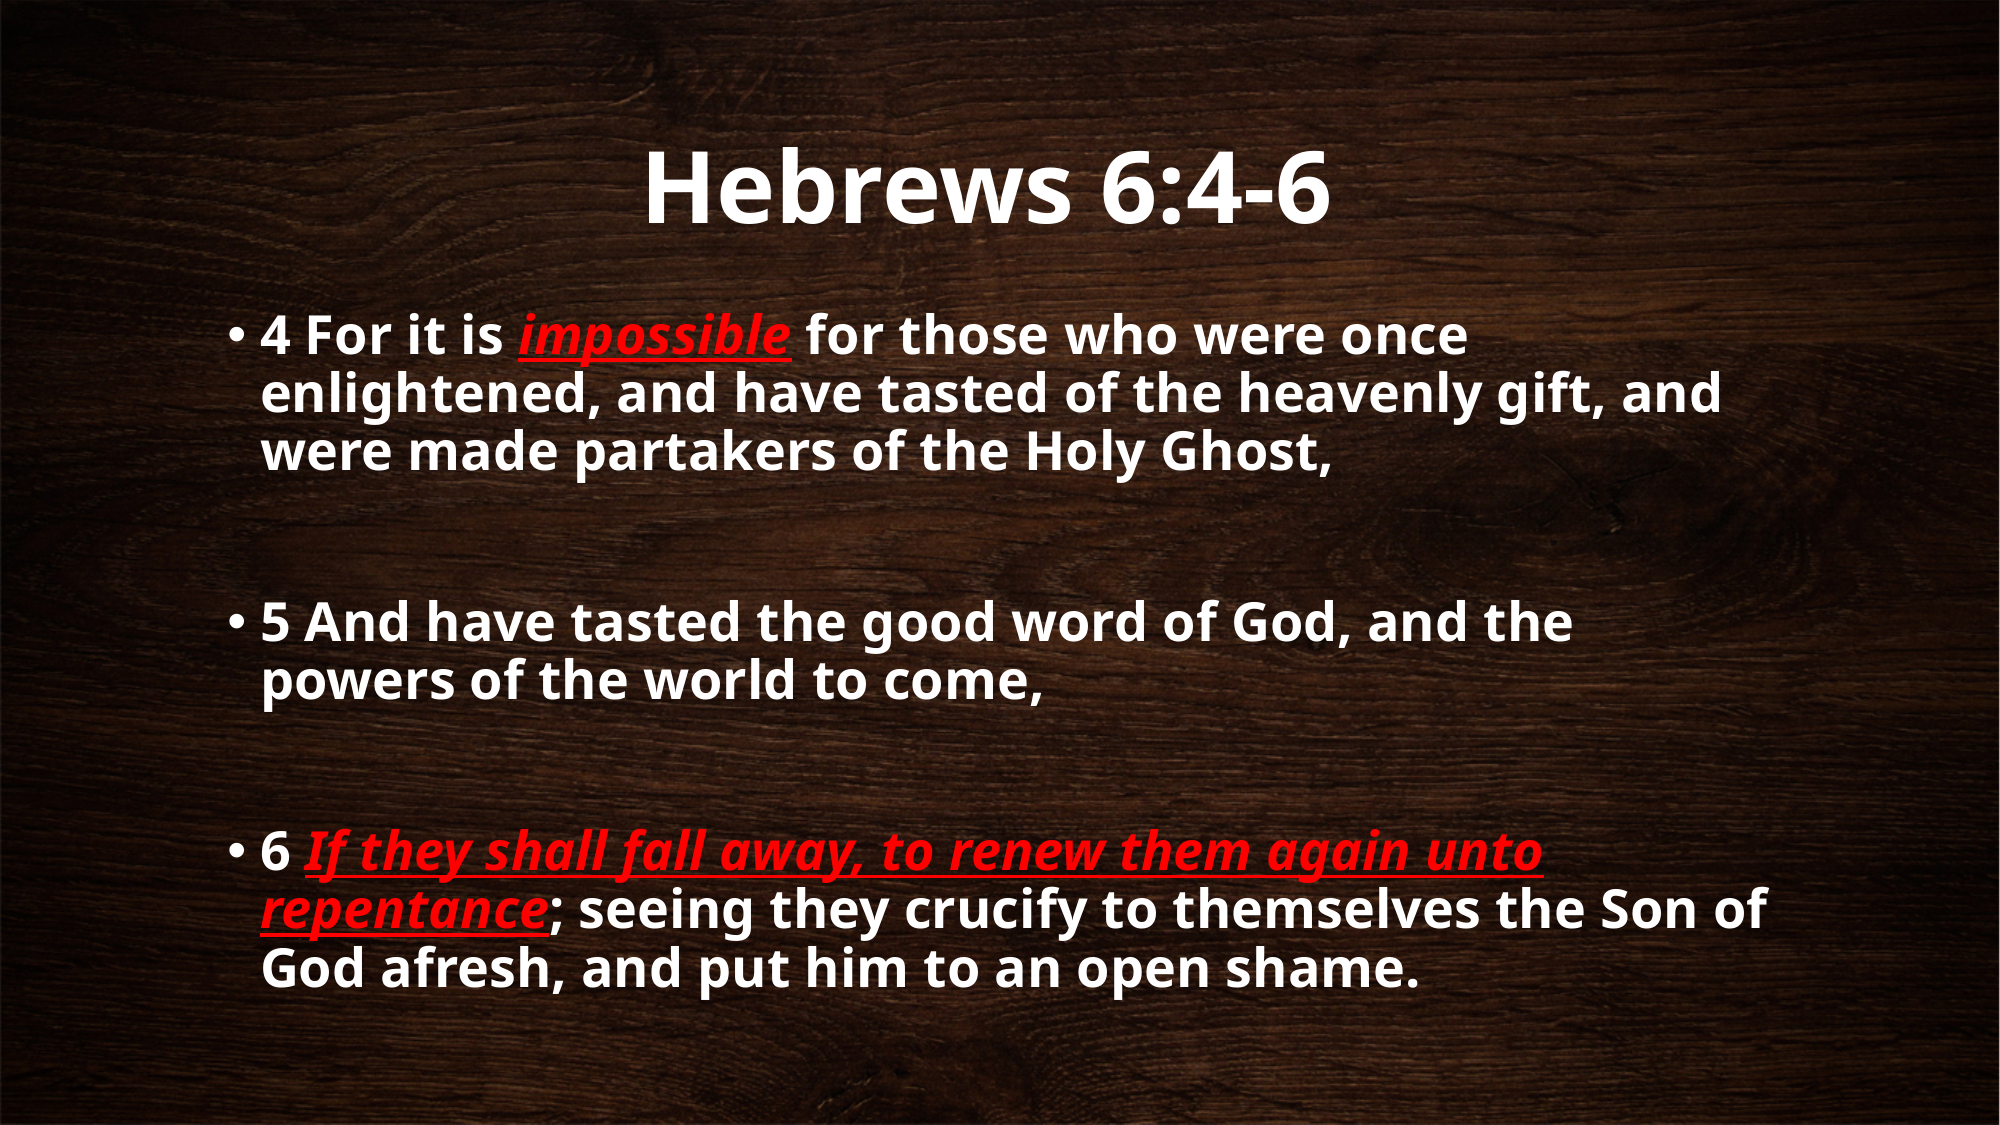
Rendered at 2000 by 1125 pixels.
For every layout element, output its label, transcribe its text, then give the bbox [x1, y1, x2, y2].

picture [0, 0, 2000, 1125]
title Hebrews 6:4-6 [212, 62, 1788, 250]
list 4 For it is impossible for those who were once enlightened, and have tasted of the heavenly gift, and were made partakers of the Holy Ghost, 5 And have tasted the good word of God, and the powers of the world to come, 6 If they shall fall away, to renew them again unto repentance; seeing they crucify to themselves the Son of God afresh, and put him to an open shame. [212, 299, 1788, 1013]
